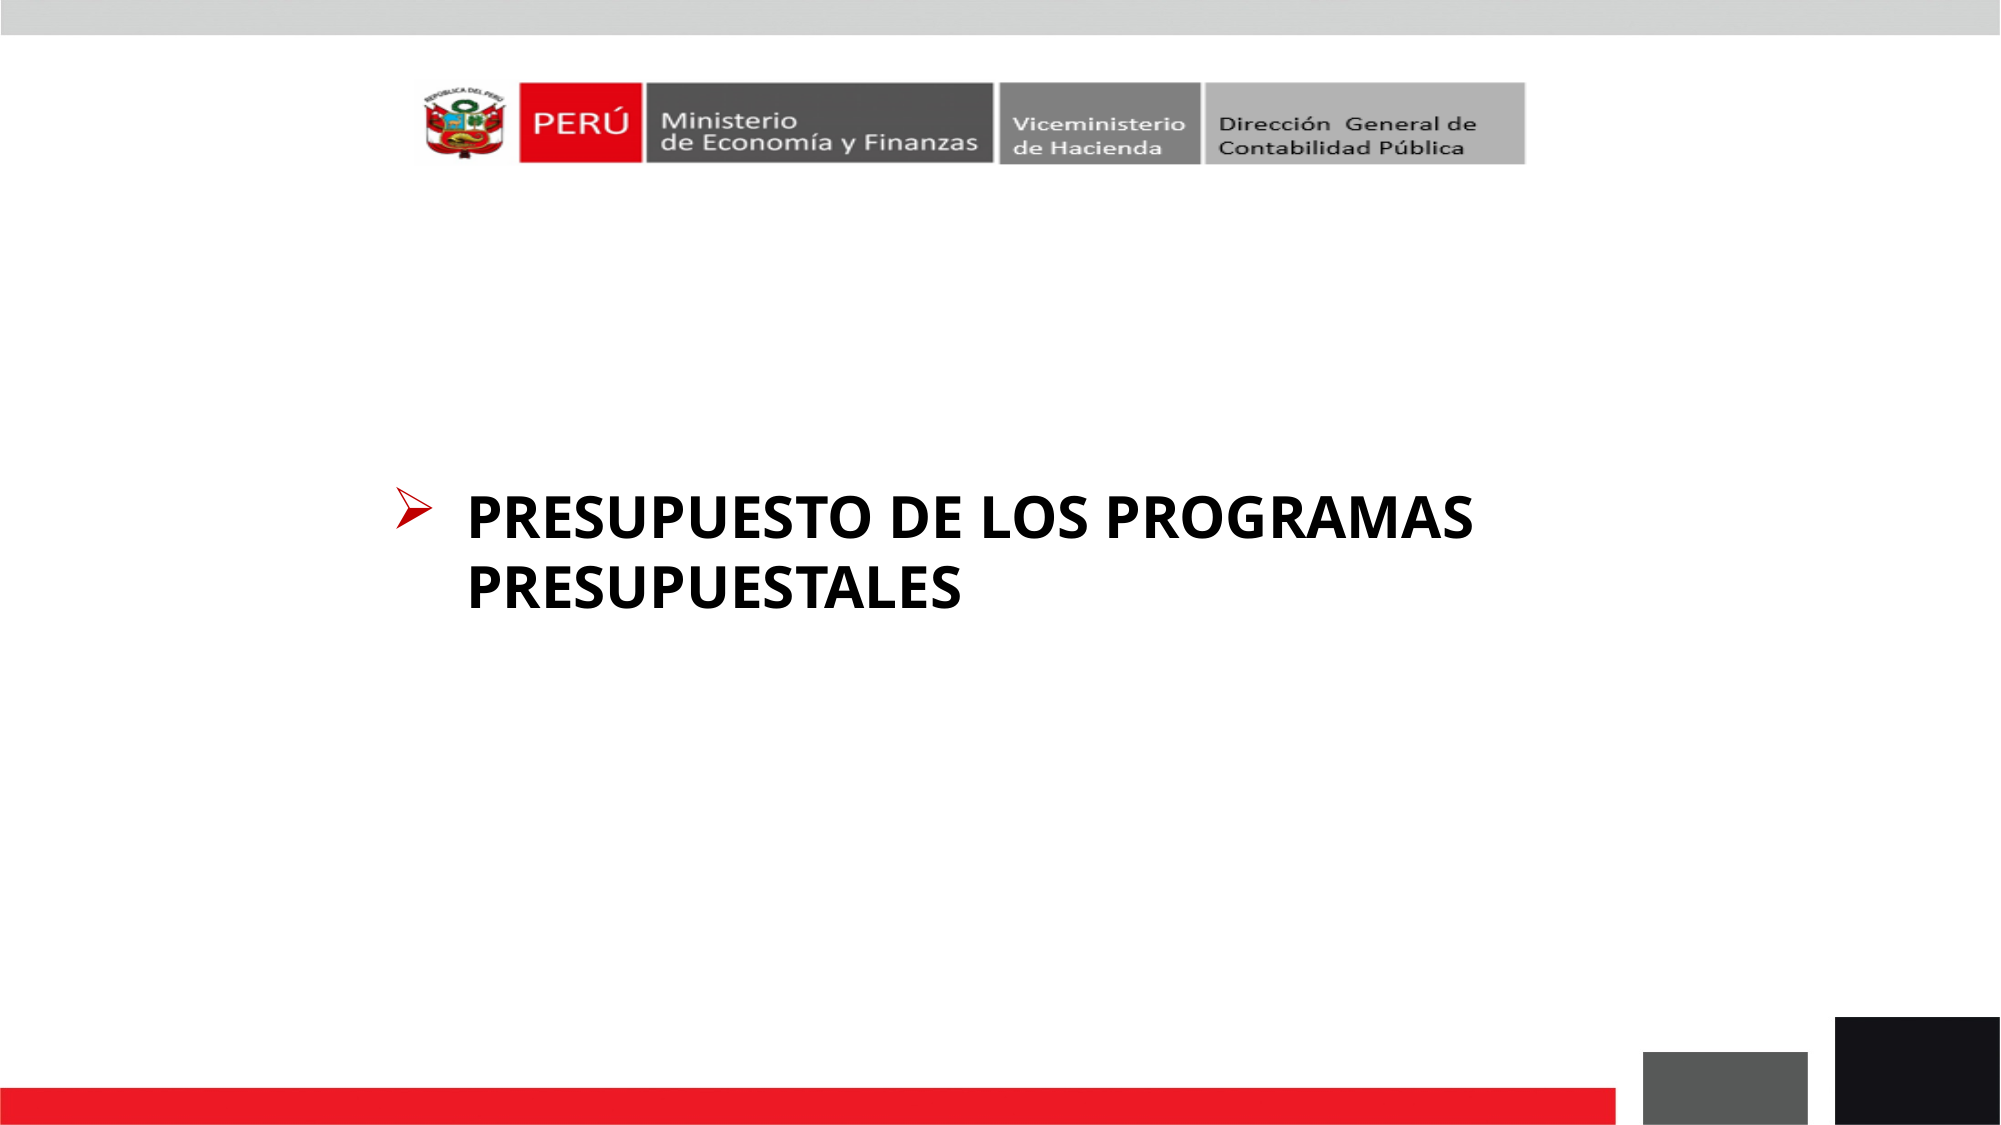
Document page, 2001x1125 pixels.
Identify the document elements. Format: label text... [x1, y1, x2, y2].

text_box PRESUPUESTO DE LOS PROGRAMAS PRESUPUESTALES [376, 473, 1765, 628]
picture [0, 0, 2000, 1125]
